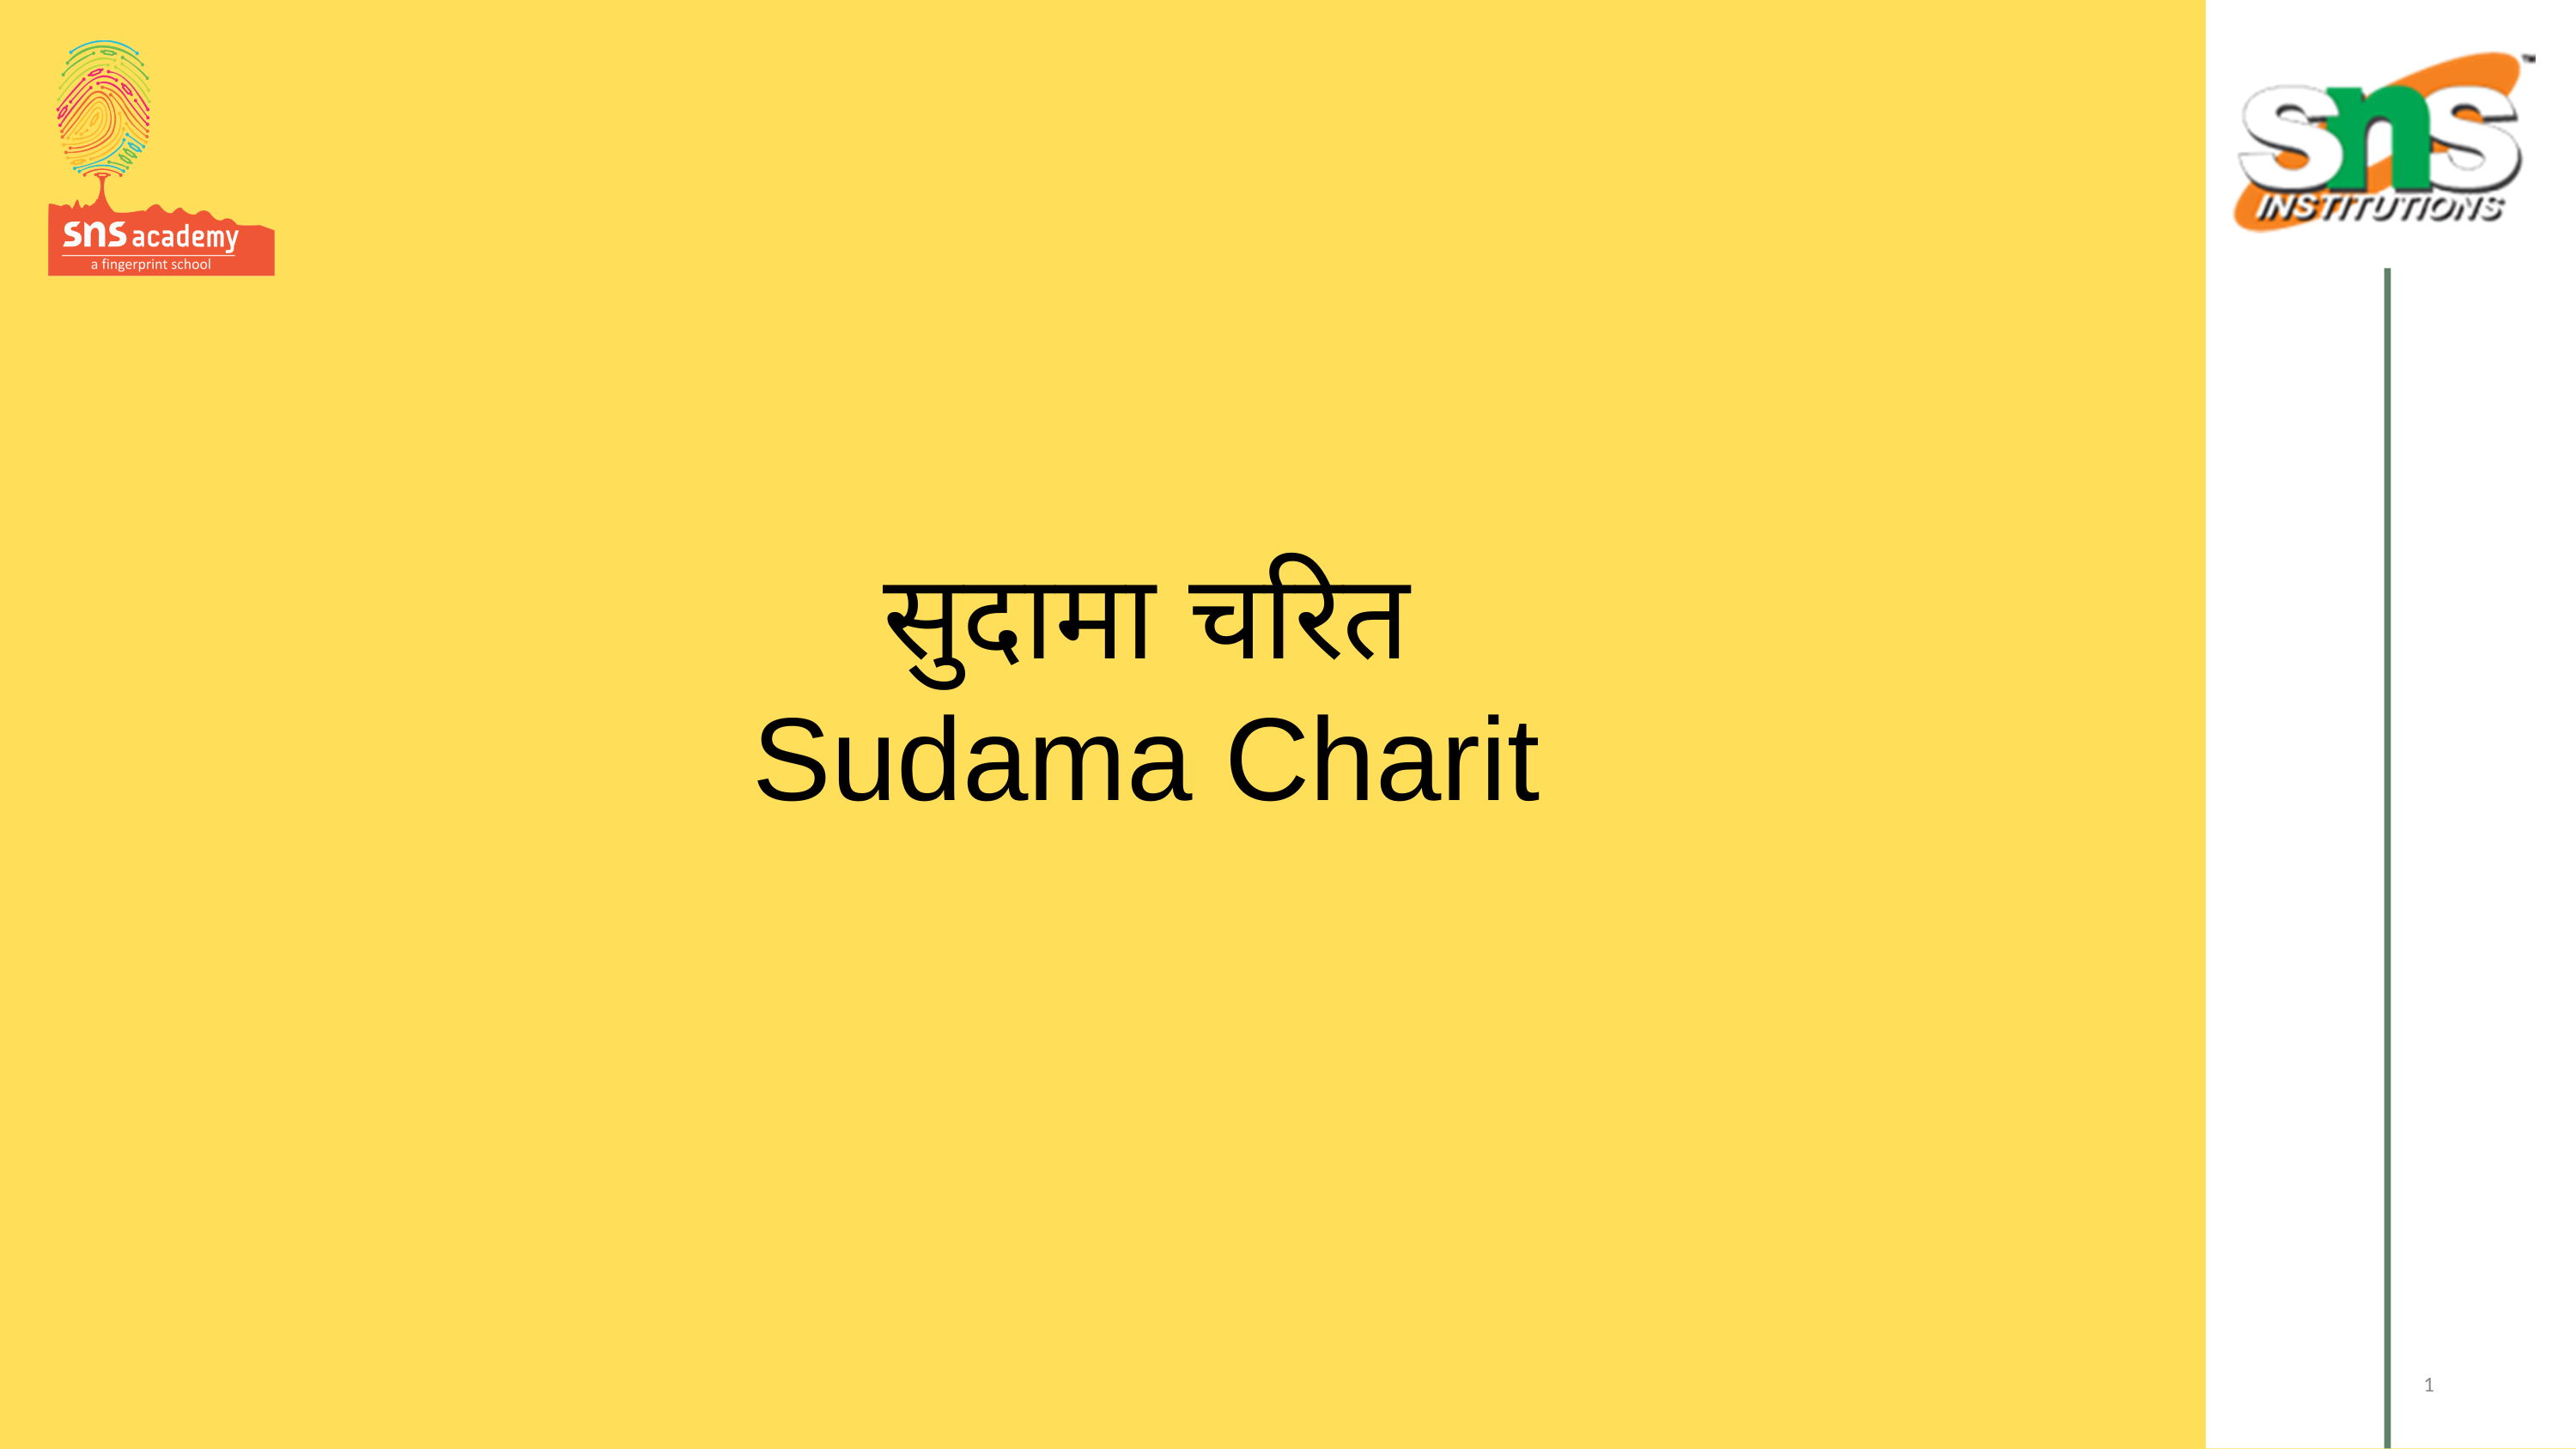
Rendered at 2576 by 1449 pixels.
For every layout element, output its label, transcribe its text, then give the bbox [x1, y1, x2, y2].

text_box [2384, 1410, 2391, 1449]
text_box [2384, 268, 2391, 1357]
picture [38, 33, 280, 285]
slide_number 1 [2146, 1357, 2447, 1410]
text_box [2205, 0, 2576, 1449]
picture [2232, 49, 2536, 233]
text_box सुदामा चरित Sudama Charit [312, 534, 1981, 830]
